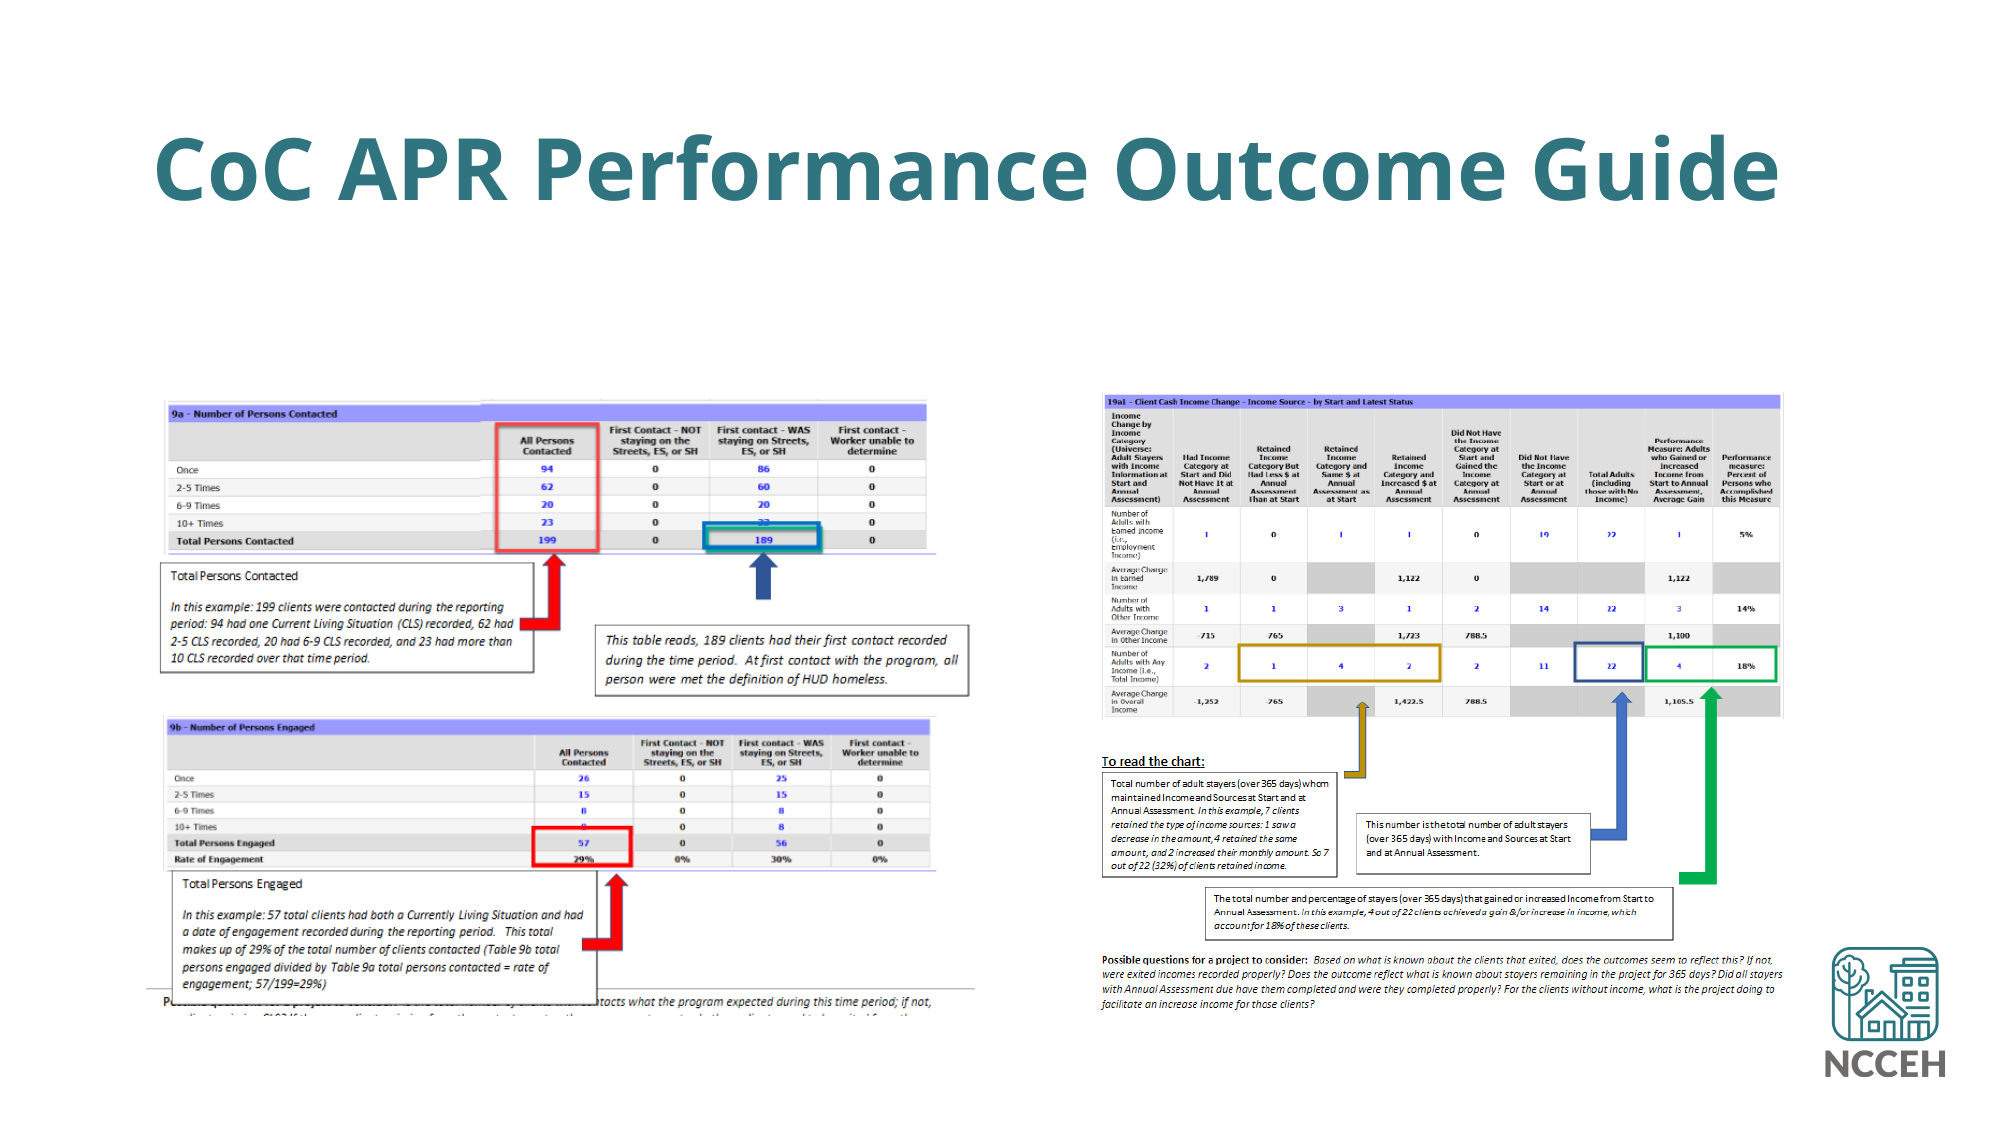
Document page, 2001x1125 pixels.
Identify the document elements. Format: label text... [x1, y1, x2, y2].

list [1087, 389, 1789, 1016]
picture [146, 389, 975, 1016]
picture [1797, 924, 1973, 1100]
title CoC APR Performance Outcome Guide [137, 59, 1863, 278]
